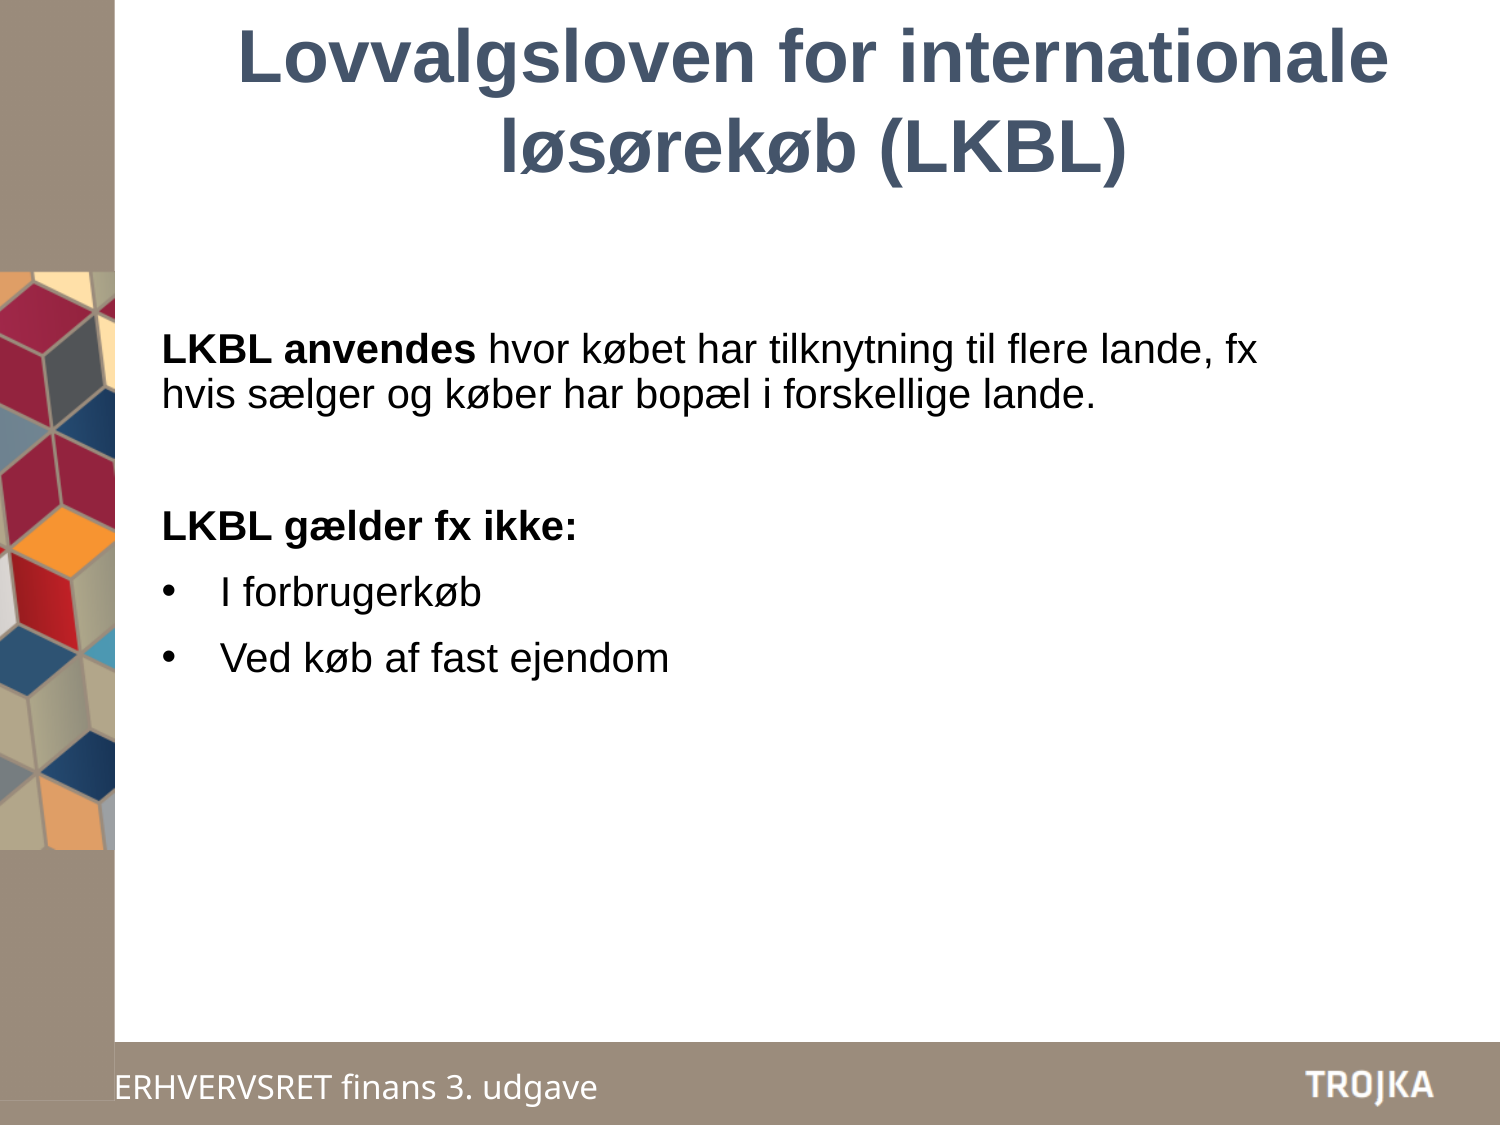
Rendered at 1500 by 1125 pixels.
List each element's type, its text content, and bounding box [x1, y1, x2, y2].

picture [0, 1042, 1500, 1125]
text_box LKBL anvendes hvor købet har tilknytning til flere lande, fx hvis sælger og køber har bopæl i forskellige lande. LKBL gælder fx ikke: I forbrugerkøb Ved køb af fast ejendom [146, 319, 1354, 1064]
picture [0, 0, 115, 1100]
text_box Lovvalgsloven for internationale løsørekøb (LKBL) [206, 0, 1422, 195]
